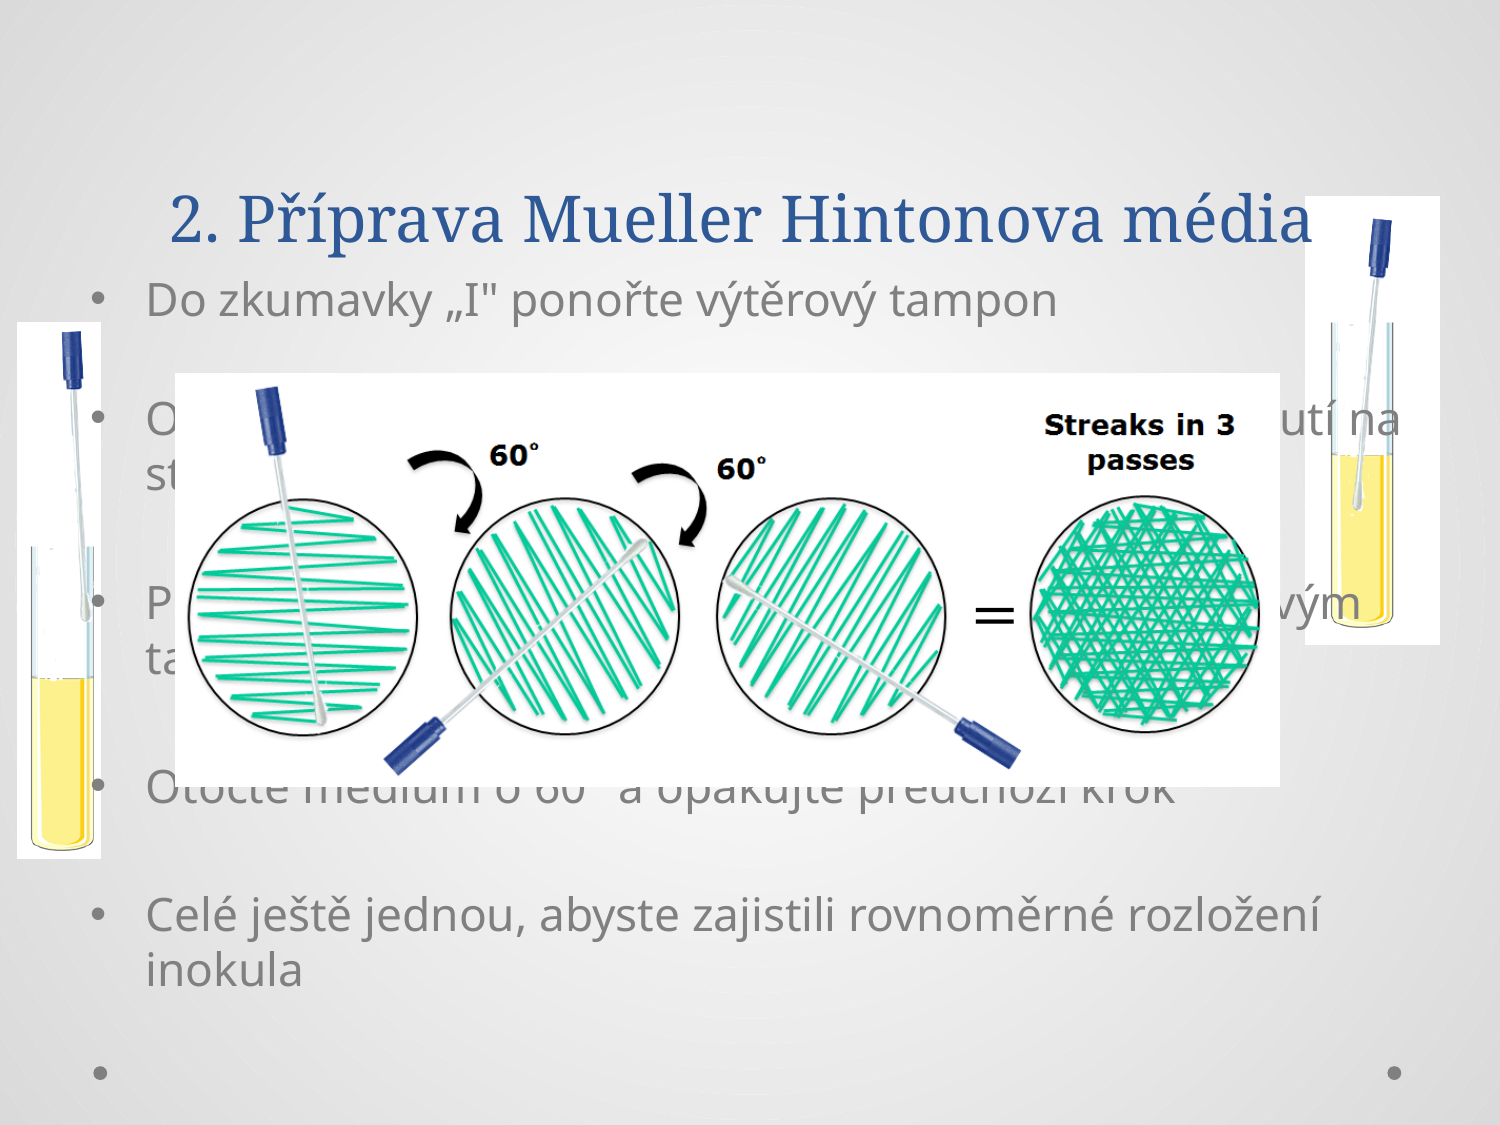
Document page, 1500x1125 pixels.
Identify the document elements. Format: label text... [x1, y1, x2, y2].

list Do zkumavky „I" ponořte výtěrový tampon Omočte výtěrový tampon a pomocí jemného přitisknutí na stěnu zkumavky se zbavte přebytečné tekutiny Potřete Mueller Hintonovo kultivační médium výtěrovým tamponem - tenká linie Otočte médium o 60° a opakujte předchozí krok Celé ještě jednou, abyste zajistili rovnoměrné rozložení inokula [75, 262, 1425, 1005]
title 2. Příprava Mueller Hintonova média [75, 66, 1425, 262]
picture [17, 322, 101, 860]
picture [1304, 196, 1440, 645]
picture [175, 373, 1280, 788]
